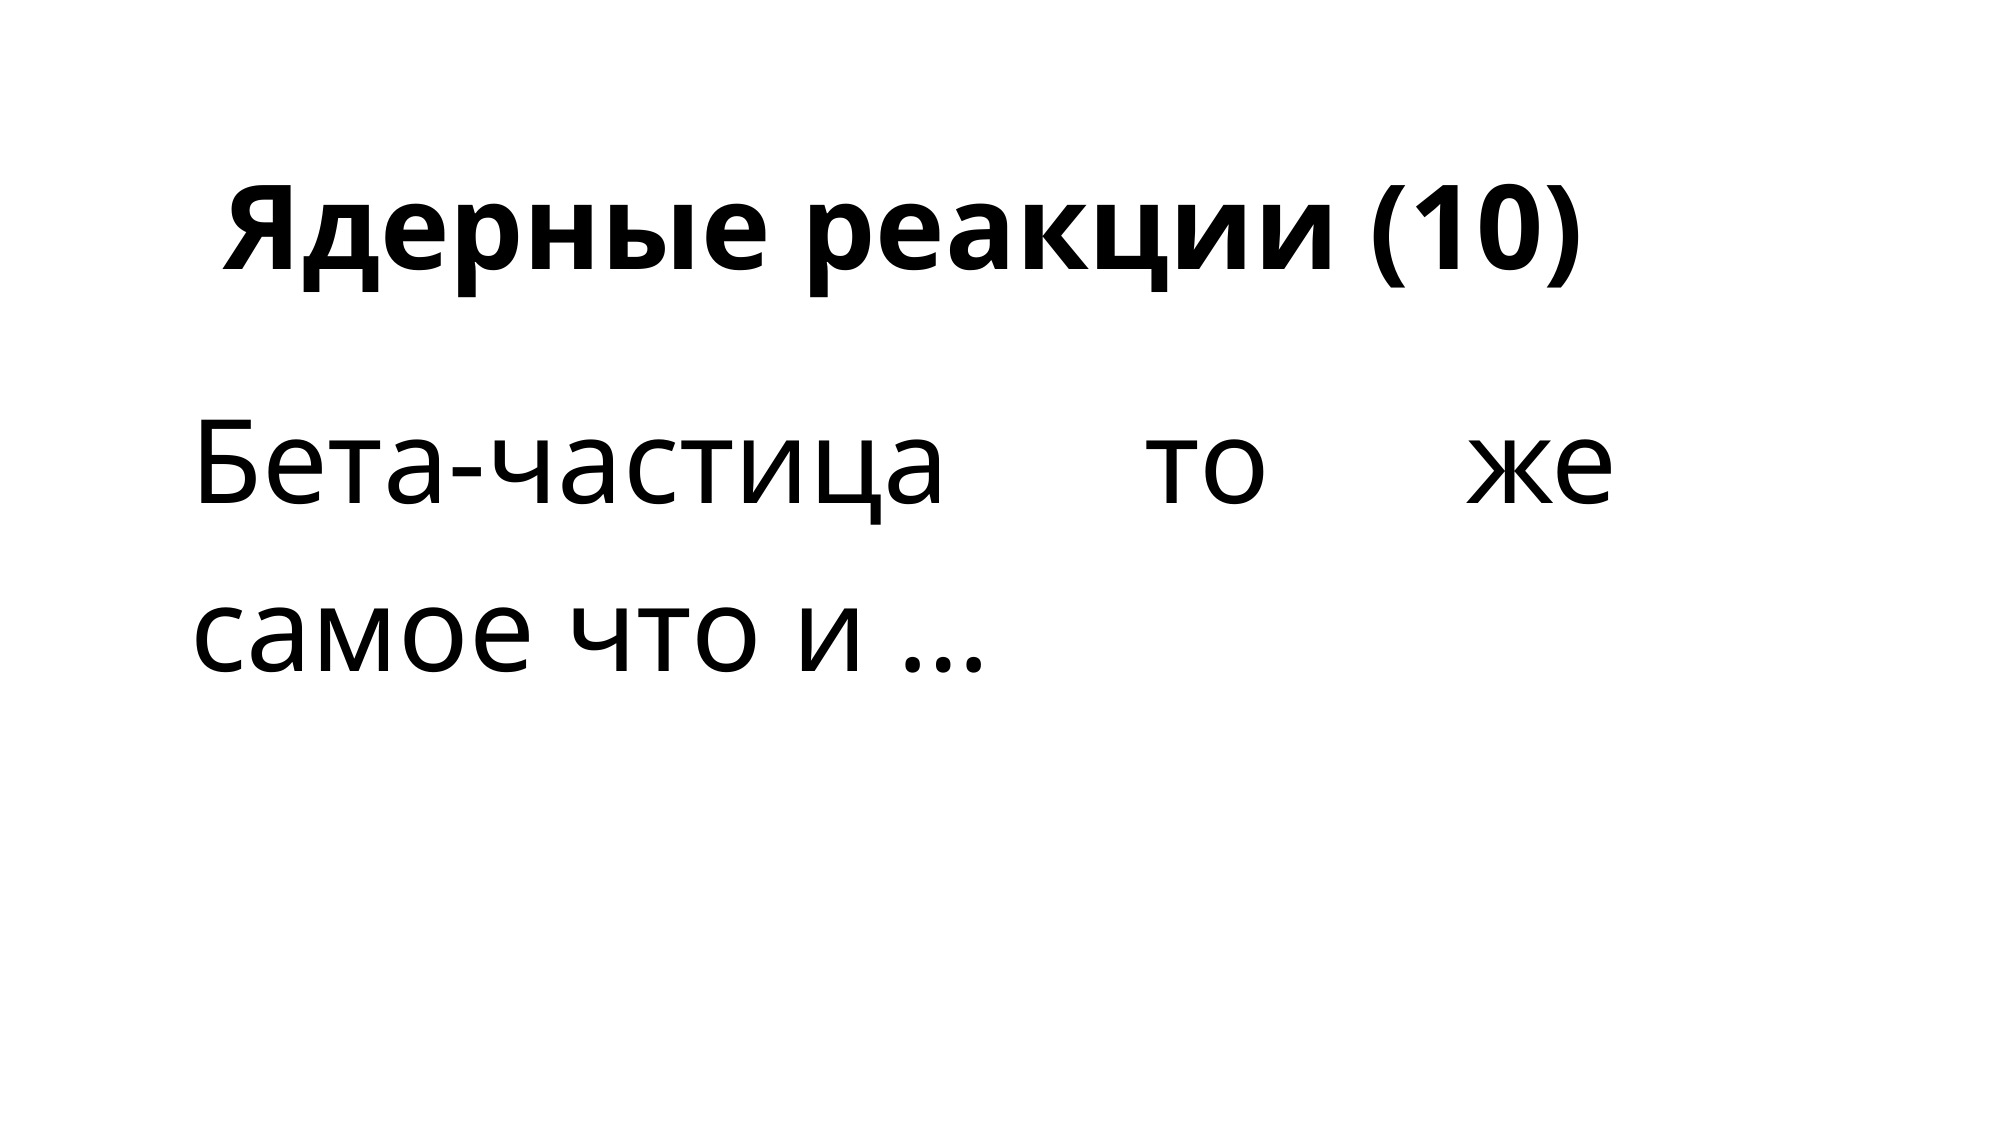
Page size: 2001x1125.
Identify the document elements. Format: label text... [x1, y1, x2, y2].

title Ядерные реакции (10) [174, 153, 1633, 311]
list Бета-частица то же самое что и … [175, 351, 1633, 955]
